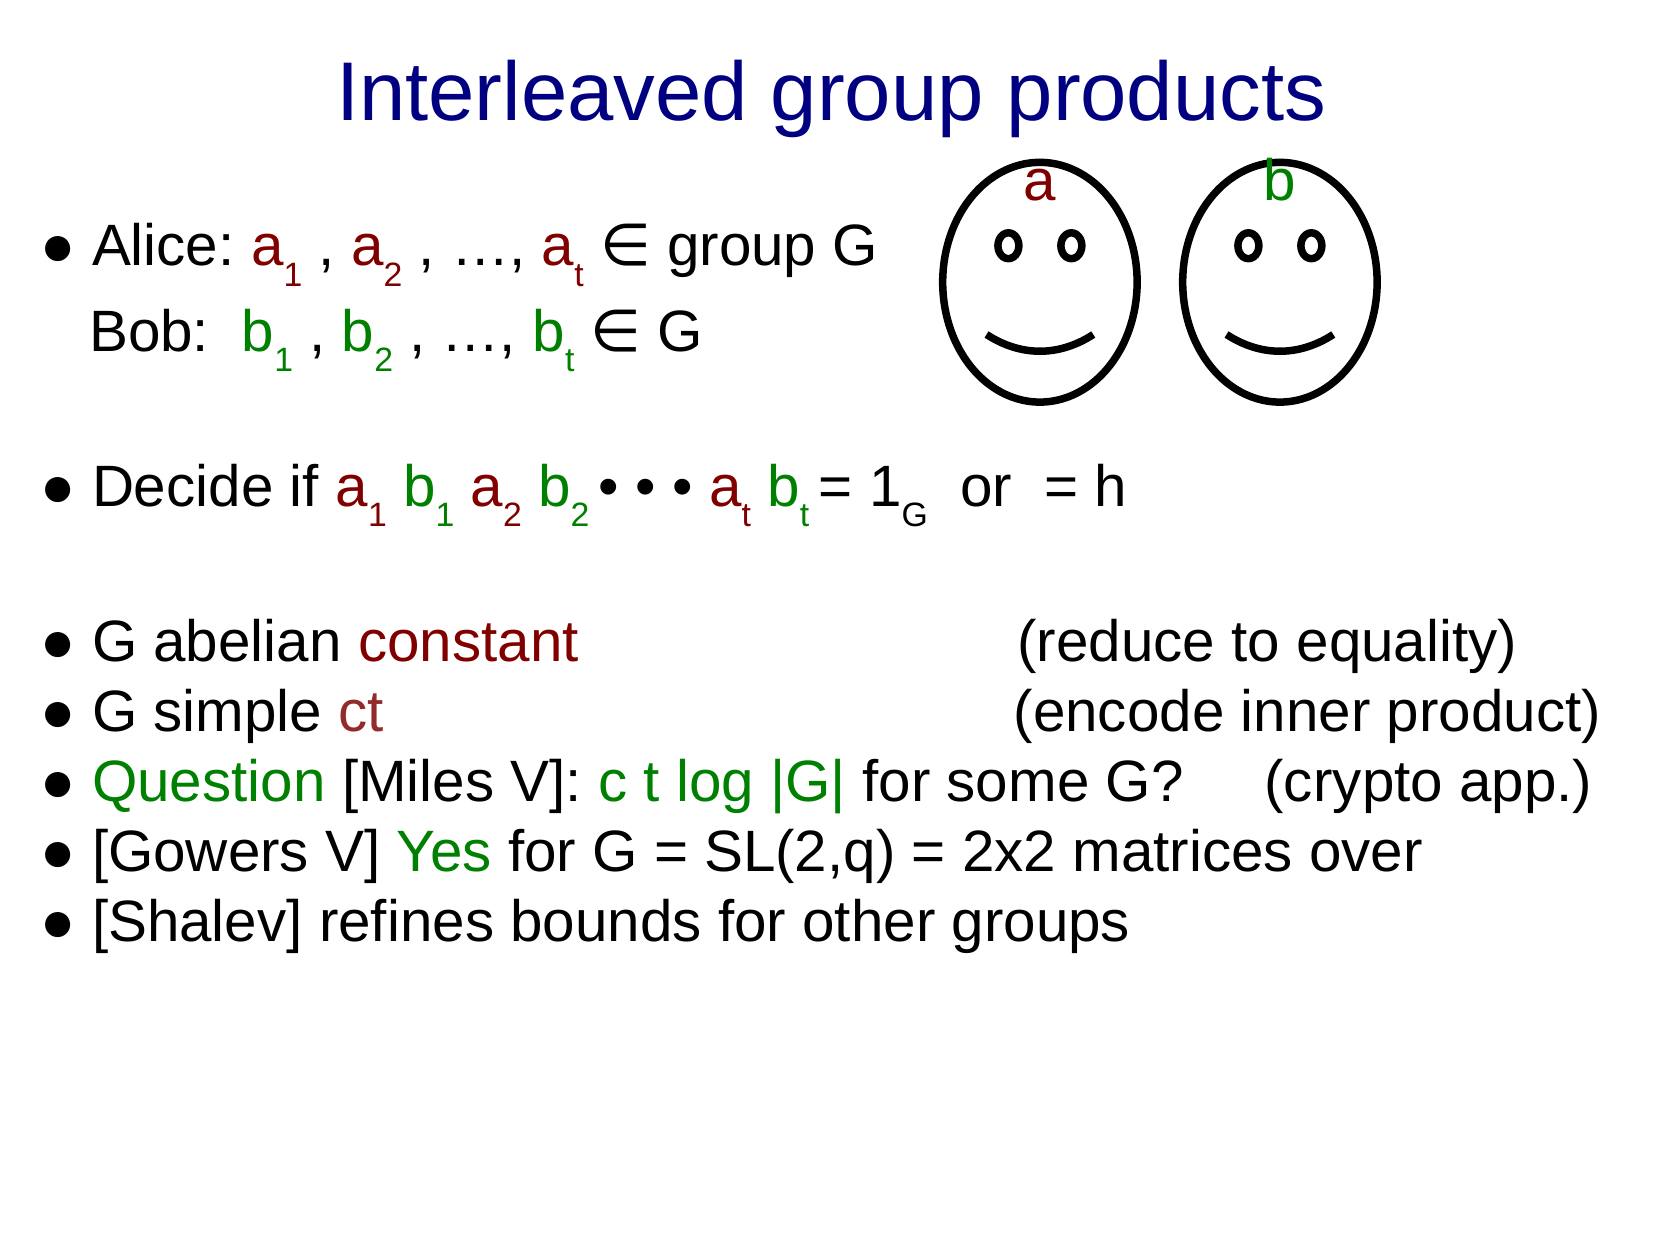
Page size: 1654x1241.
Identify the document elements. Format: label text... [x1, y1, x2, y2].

text_box b [1182, 162, 1378, 403]
text_box a [942, 162, 1138, 403]
list [0, 387, 1299, 1108]
